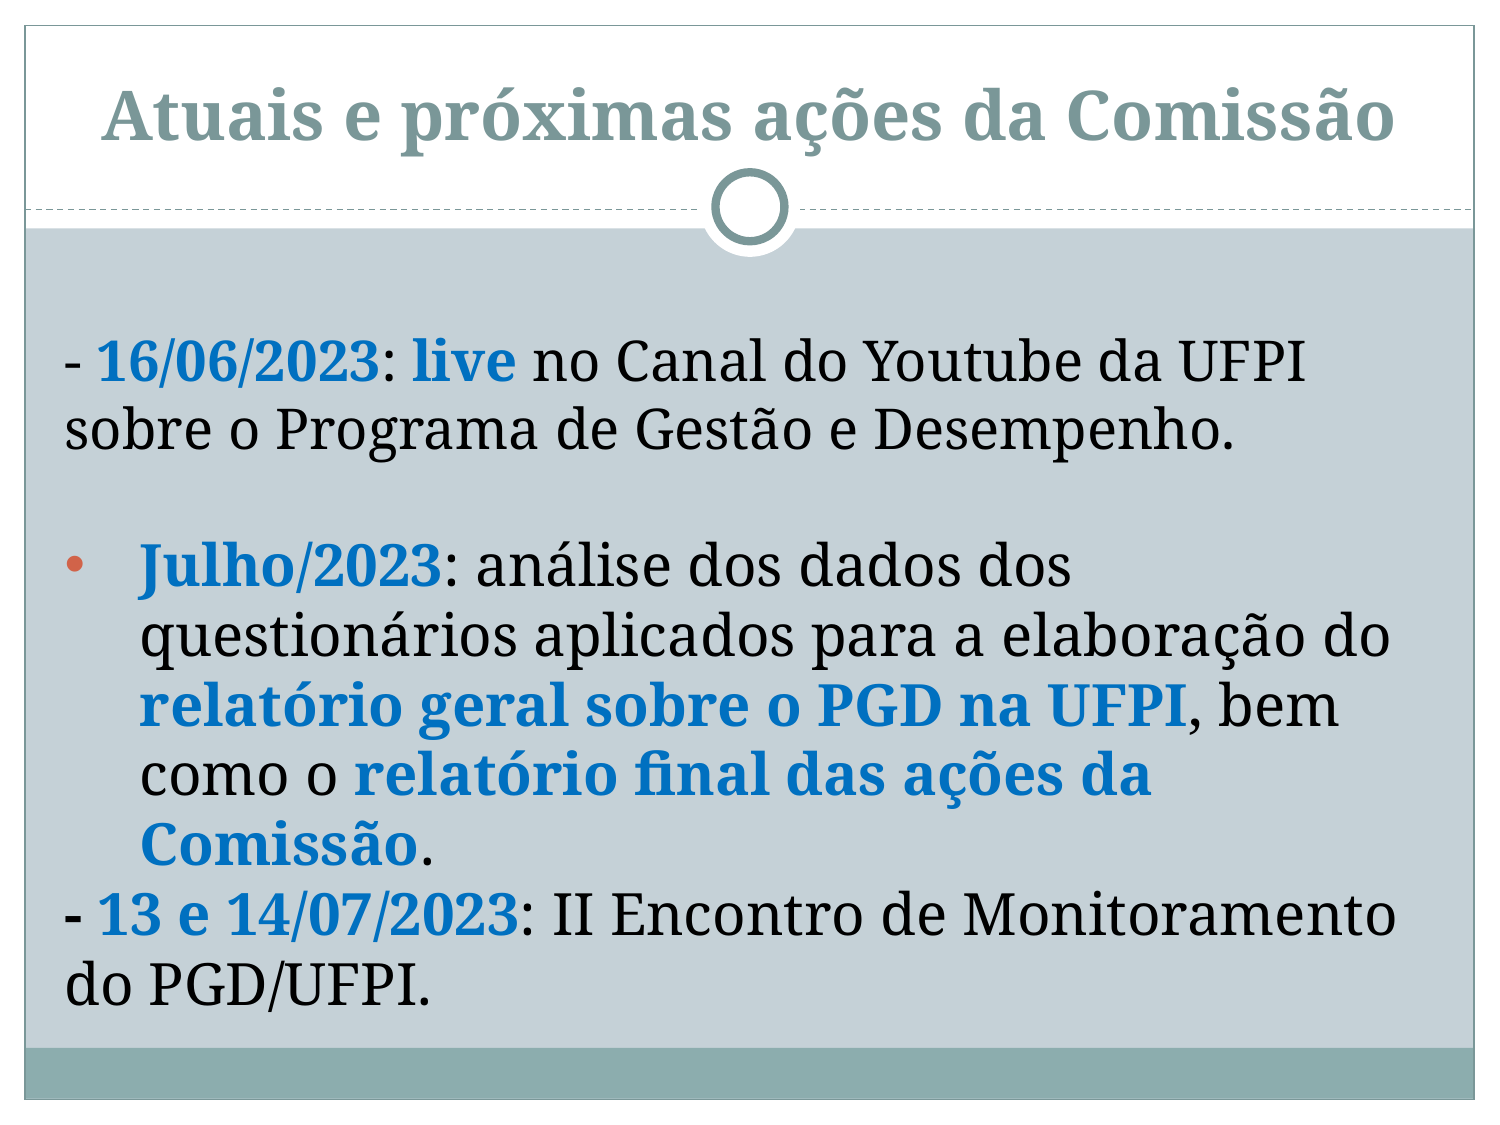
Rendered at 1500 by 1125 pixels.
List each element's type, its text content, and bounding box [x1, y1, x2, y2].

list - 16/06/2023: live no Canal do Youtube da UFPI sobre o Programa de Gestão e Desempenho. Julho/2023: análise dos dados dos questionários aplicados para a elaboração do relatório geral sobre o PGD na UFPI, bem como o relatório final das ações da Comissão. - 13 e 14/07/2023: II Encontro de Monitoramento do PGD/UFPI. [49, 250, 1445, 1042]
title Atuais e próximas ações da Comissão [49, 37, 1450, 162]
